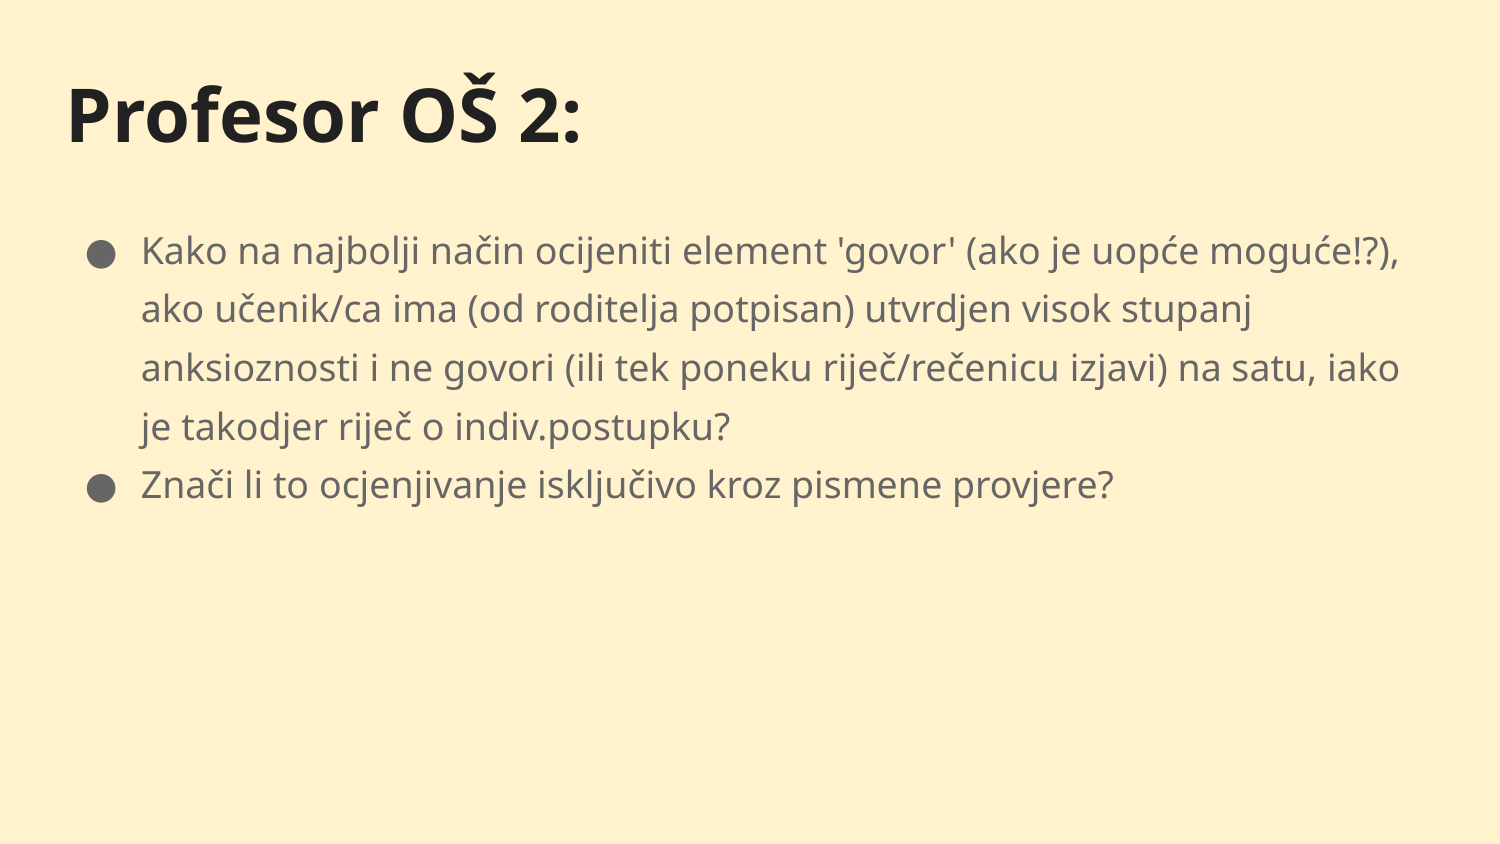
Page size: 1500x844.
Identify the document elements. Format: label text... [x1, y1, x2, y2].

text_box Profesor OŠ 2: [51, 47, 1449, 180]
text_box Kako na najbolji način ocijeniti element 'govor' (ako je uopće moguće!?), ako učenik/ca ima (od roditelja potpisan) utvrdjen visok stupanj anksioznosti i ne govori (ili tek poneku riječ/rečenicu izjavi) na satu, iako je takodjer riječ o indiv.postupku? Znači li to ocjenjivanje isključivo kroz pismene provjere? [51, 201, 1449, 750]
